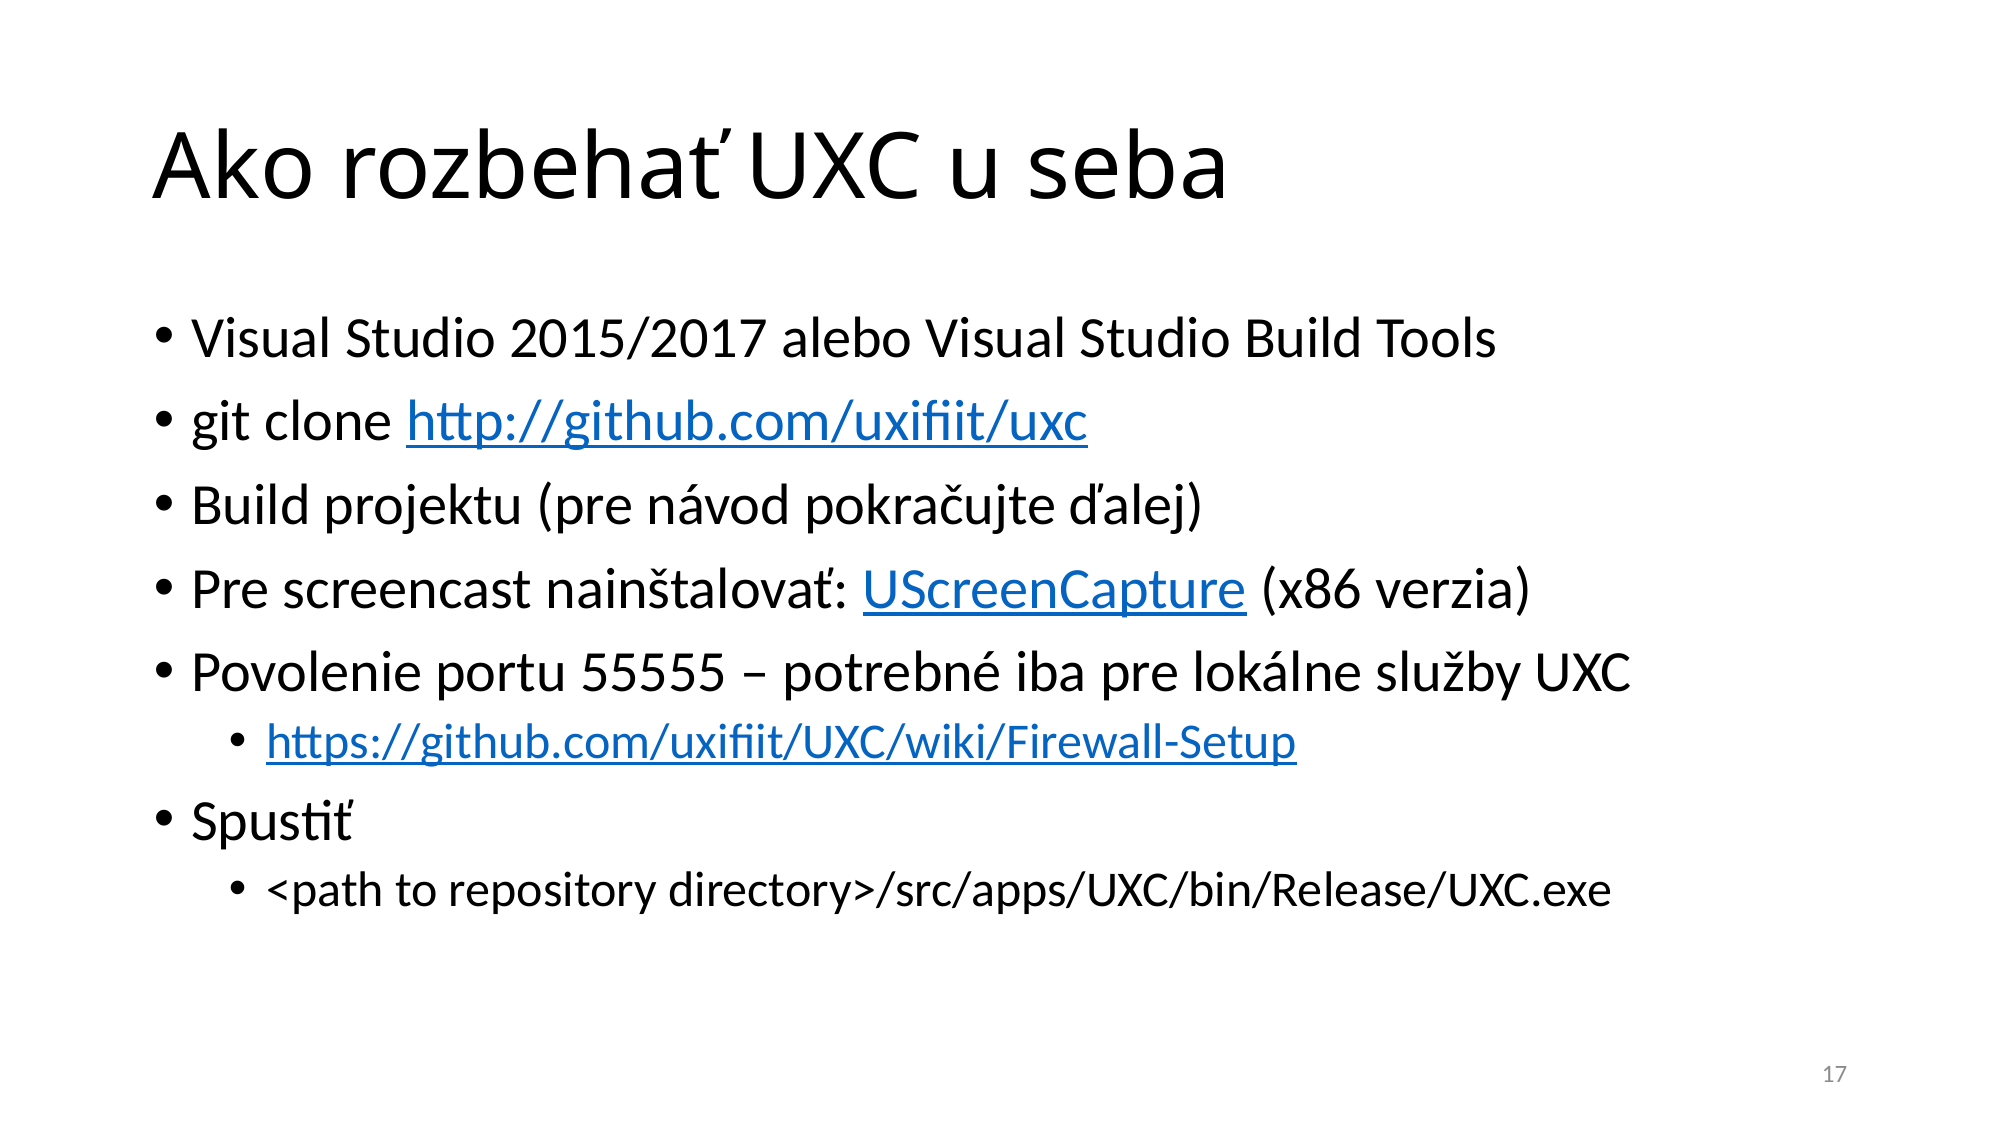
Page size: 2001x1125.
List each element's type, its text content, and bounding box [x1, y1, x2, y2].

list Visual Studio 2015/2017 alebo Visual Studio Build Tools git clone http://github.com/uxifiit/uxc Build projektu (pre návod pokračujte ďalej) Pre screencast nainštalovať: UScreenCapture (x86 verzia) Povolenie portu 55555 – potrebné iba pre lokálne služby UXC https://github.com/uxifiit/UXC/wiki/Firewall-Setup Spustiť <path to repository directory>/src/apps/UXC/bin/Release/UXC.exe [138, 299, 1864, 1014]
slide_number 17 [1412, 1042, 1863, 1103]
title Ako rozbehať UXC u seba [137, 59, 1863, 278]
